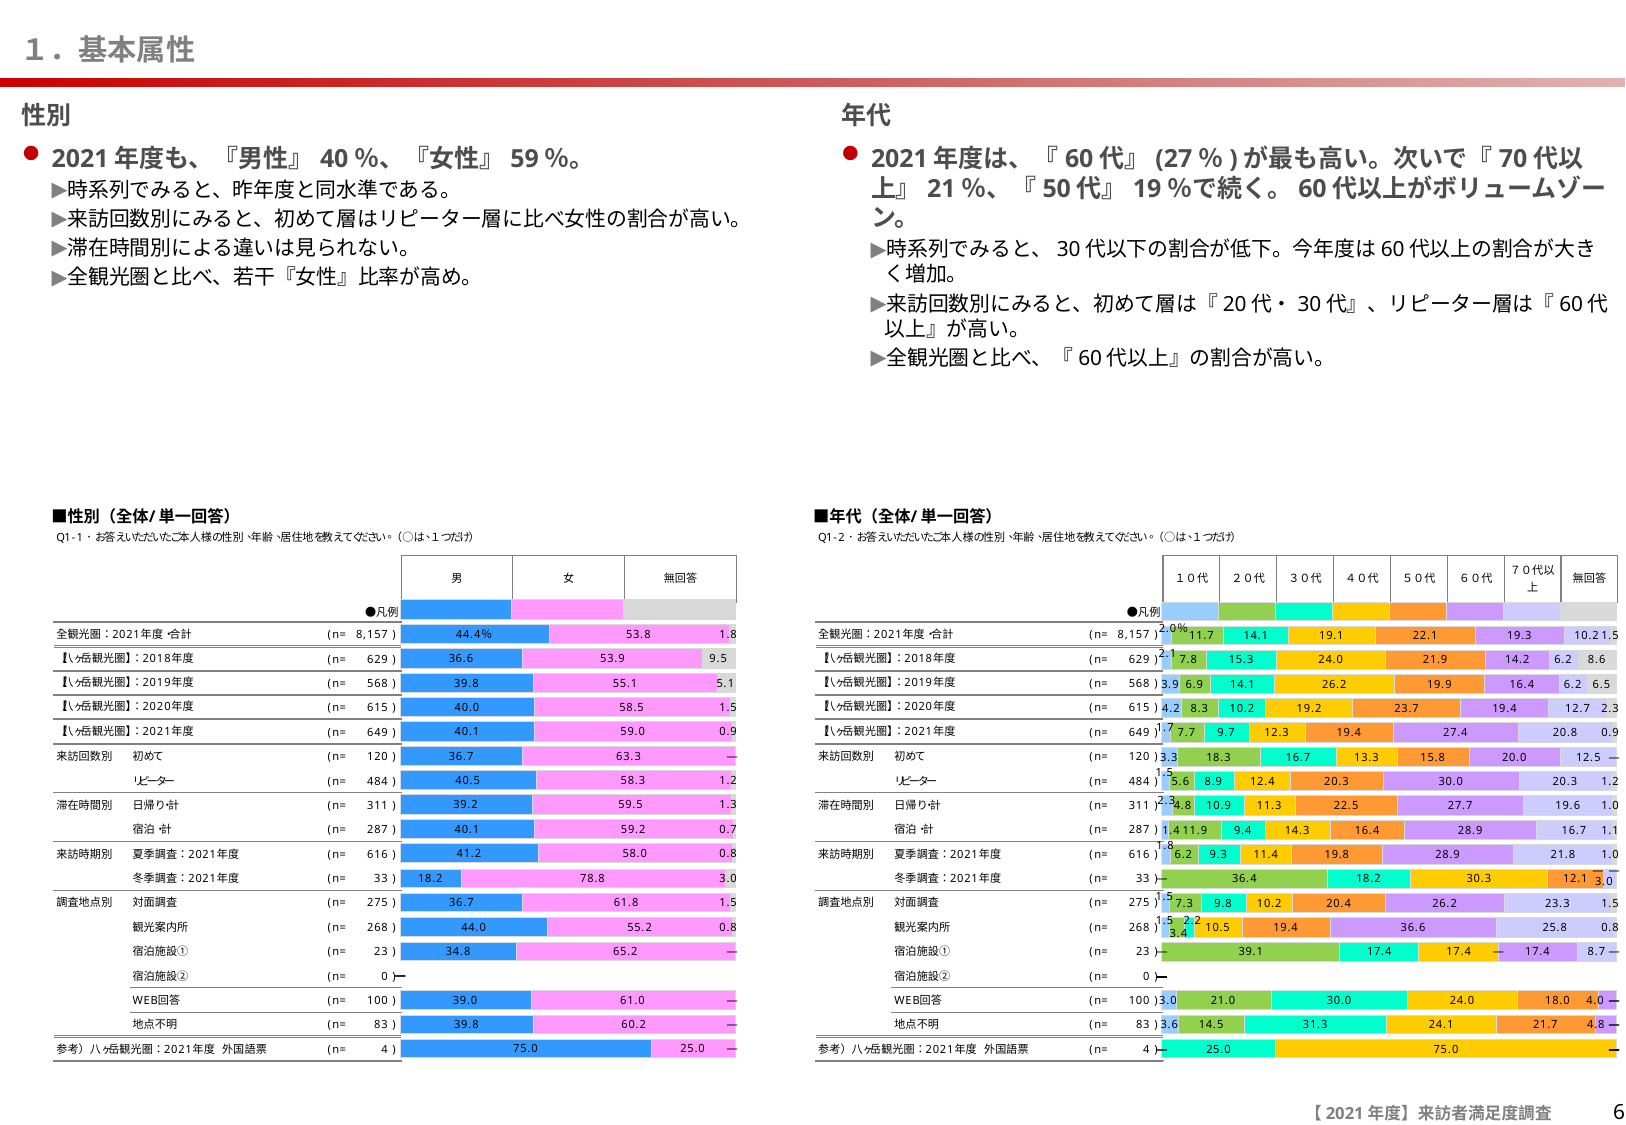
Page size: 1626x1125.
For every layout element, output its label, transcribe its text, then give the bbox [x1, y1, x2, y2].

slide_number 6 [1596, 1099, 1625, 1125]
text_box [47, 501, 743, 1066]
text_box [808, 501, 1625, 1066]
footer 【2021年度】来訪者満足度調査 [1304, 1102, 1552, 1123]
title １．基本属性 [5, 23, 1458, 74]
list 性別 2021年度も、『男性』40％、『女性』59％。 時系列でみると、昨年度と同水準である。 来訪回数別にみると、初めて層はリピーター層に比べ女性の割合が高い。 滞在時間別による違いは見られない。 全観光圏と比べ、若干『女性』比率が高め。 [6, 92, 806, 332]
list 年代 2021年度は、『60代』(27％)が最も高い。次いで『70代以上』21％、『50代』19％で続く。60代以上がボリュームゾーン。 時系列でみると、30代以下の割合が低下。今年度は60代以上の割合が大きく増加。 来訪回数別にみると、初めて層は『20代・30代』、リピーター層は『60代以上』が高い。 全観光圏と比べ、『60代以上』の割合が高い。 [826, 92, 1625, 302]
